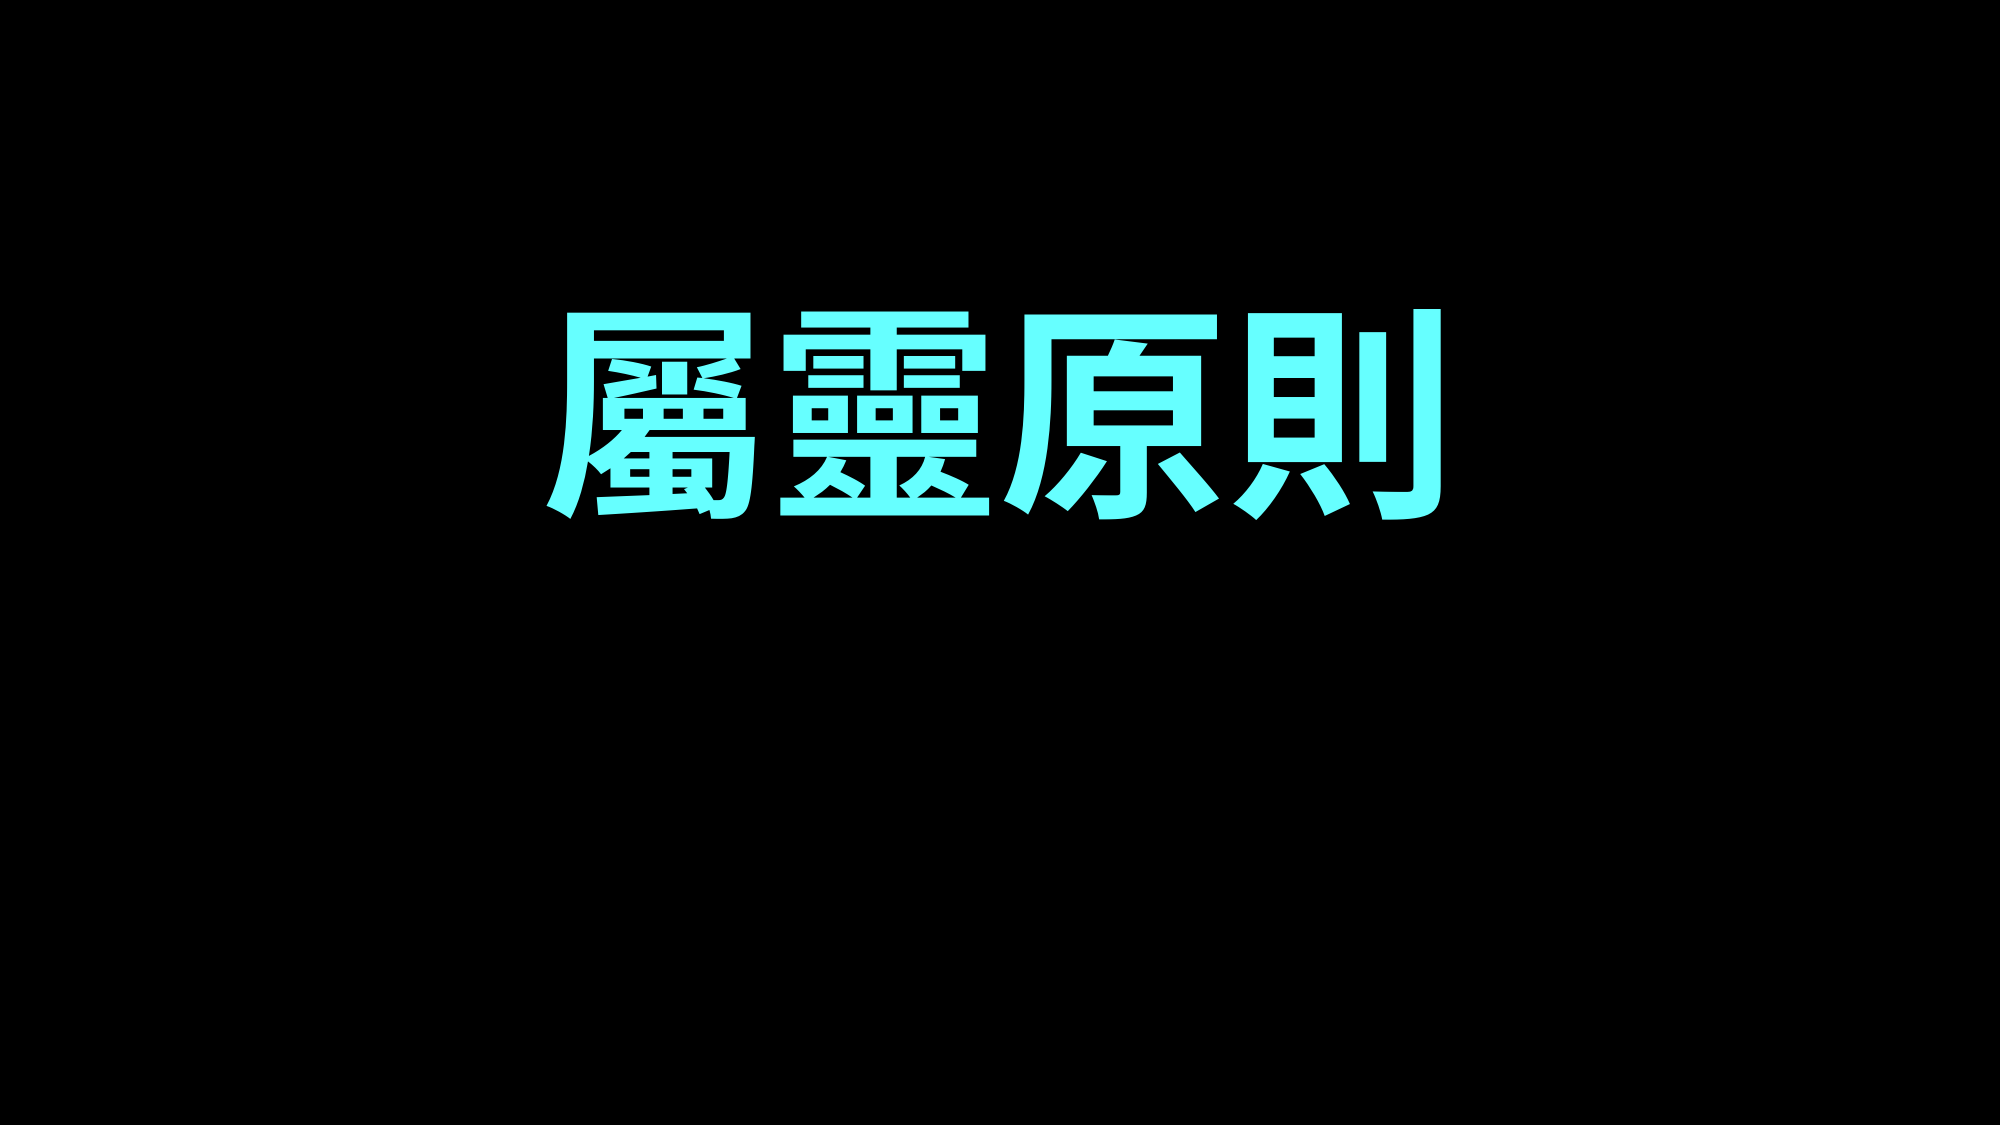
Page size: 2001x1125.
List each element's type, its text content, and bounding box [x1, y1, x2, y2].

text_box 屬靈原則 [0, 262, 2000, 553]
